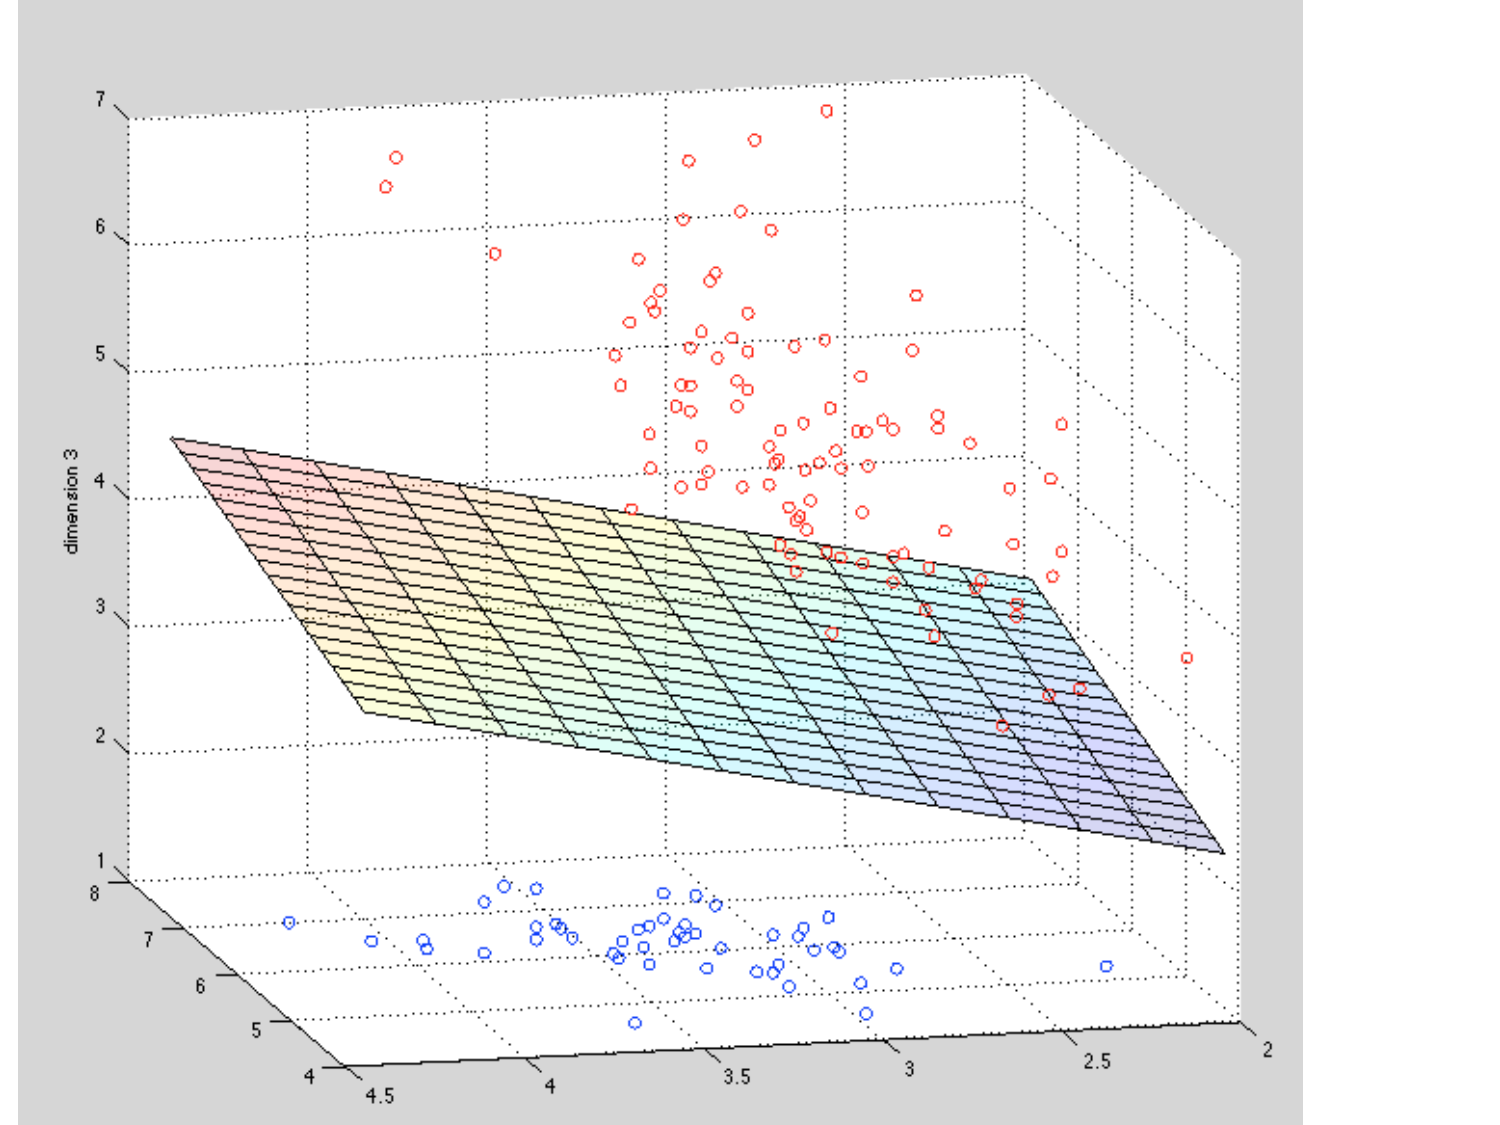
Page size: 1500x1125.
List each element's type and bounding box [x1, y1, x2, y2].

picture [17, 0, 1304, 1125]
